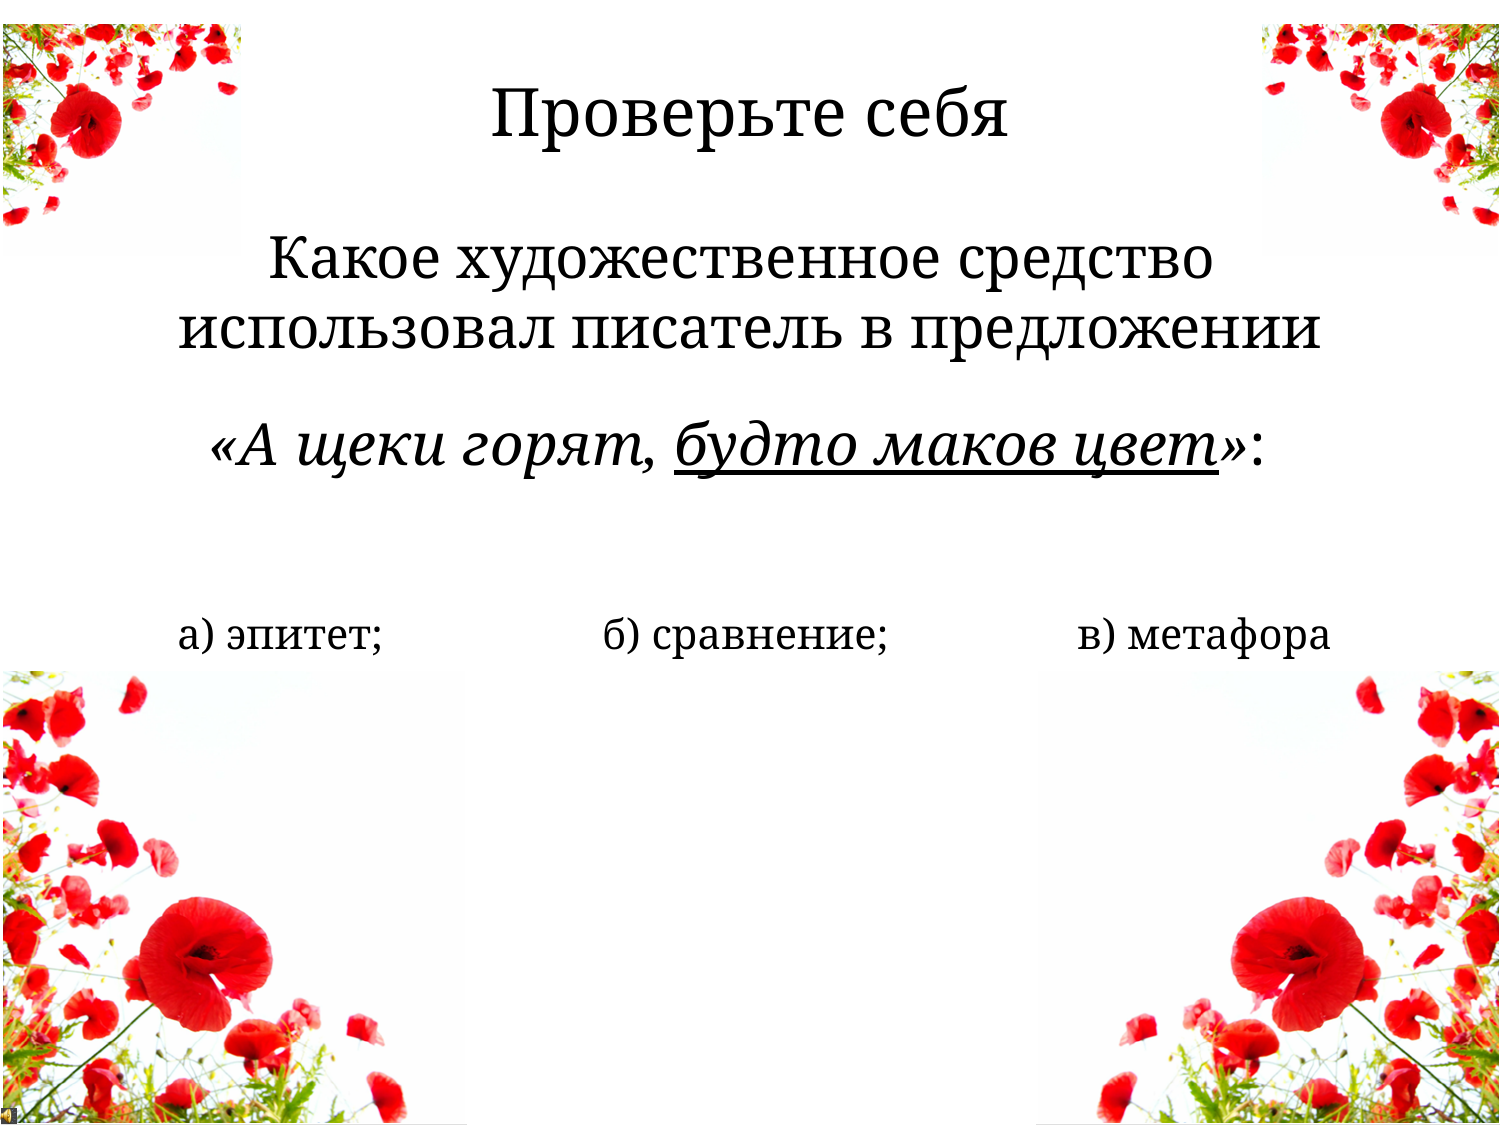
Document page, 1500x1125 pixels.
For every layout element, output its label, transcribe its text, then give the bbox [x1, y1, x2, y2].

picture [0, 0, 1500, 62]
text_box Какое художественное средство использовал писатель в предложении [0, 212, 1500, 368]
picture [0, 368, 1500, 1125]
text_box а) эпитет; [162, 600, 513, 665]
text_box б) сравнение; [587, 600, 925, 665]
text_box Проверьте себя [0, 62, 1500, 158]
text_box «А щеки горят, будто маков цвет»: [150, 399, 1325, 485]
picture [0, 158, 1500, 212]
text_box в) метафора [1062, 600, 1475, 665]
